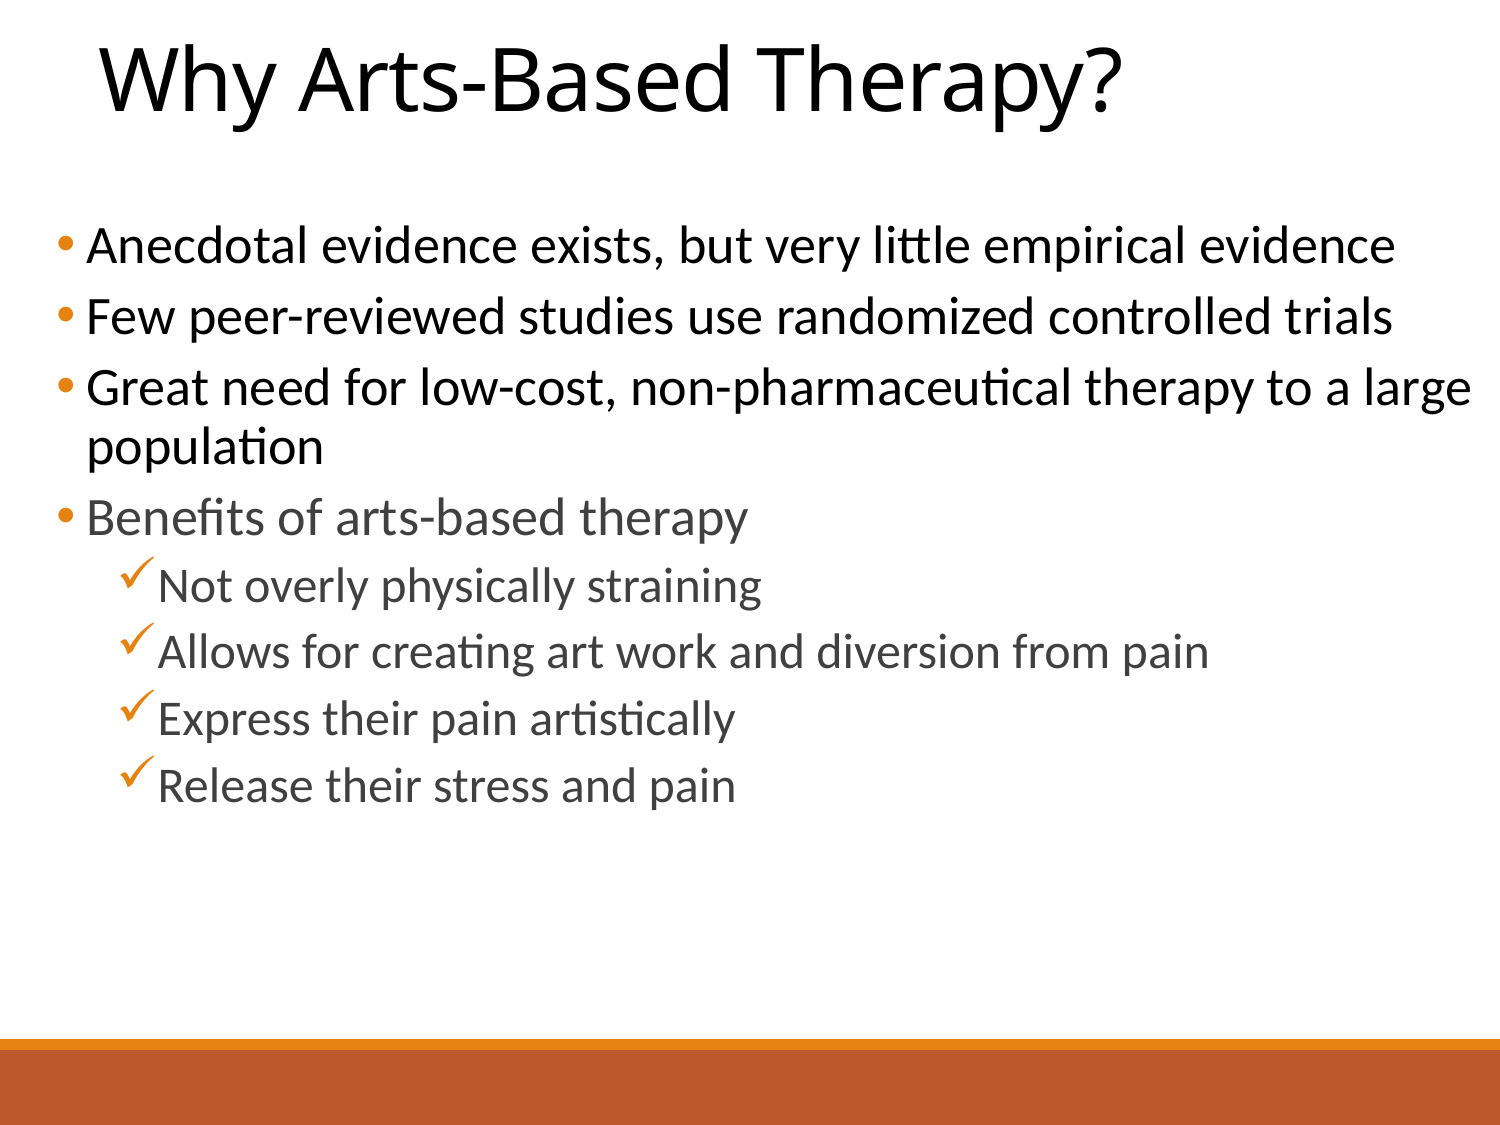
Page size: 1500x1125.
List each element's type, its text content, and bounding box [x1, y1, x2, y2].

title Why Arts-Based Therapy? [83, 31, 1141, 138]
list Anecdotal evidence exists, but very little empirical evidence Few peer-reviewed studies use randomized controlled trials Great need for low-cost, non-pharmaceutical therapy to a large population Benefits of arts-based therapy Not overly physically straining Allows for creating art work and diversion from pain Express their pain artistically Release their stress and pain [23, 209, 1477, 1040]
